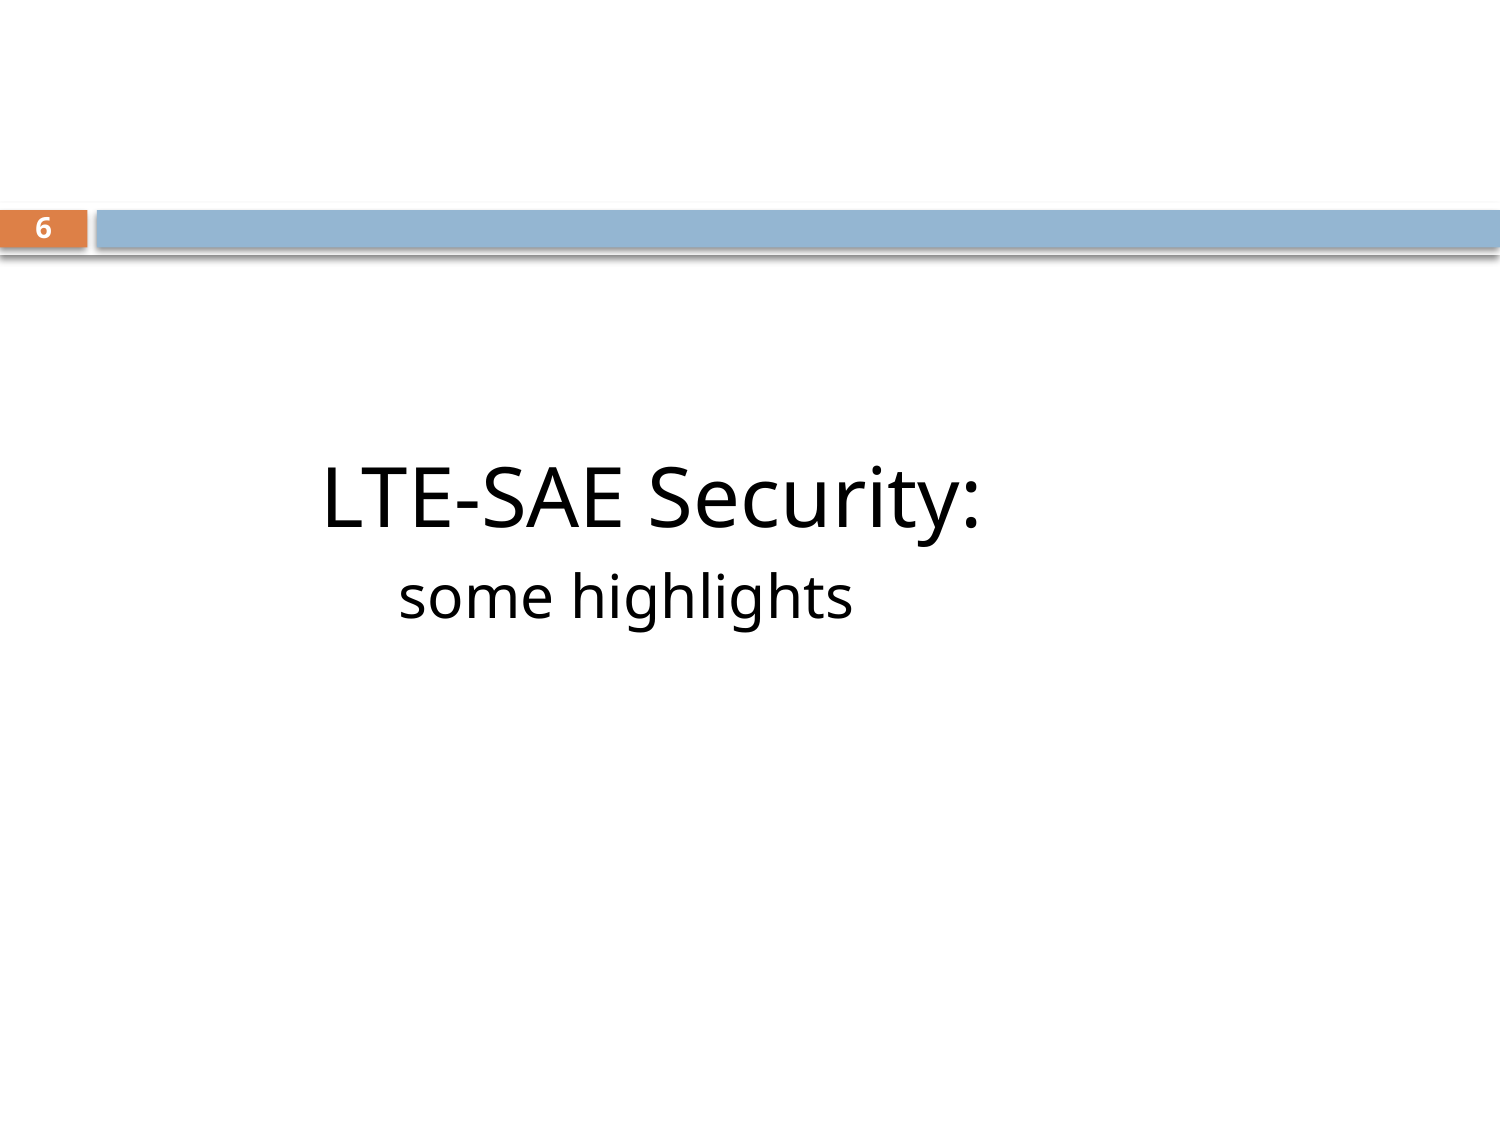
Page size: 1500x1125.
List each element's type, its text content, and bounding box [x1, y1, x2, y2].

slide_number 6 [0, 208, 88, 249]
list LTE-SAE Security: some highlights [100, 262, 1438, 1000]
